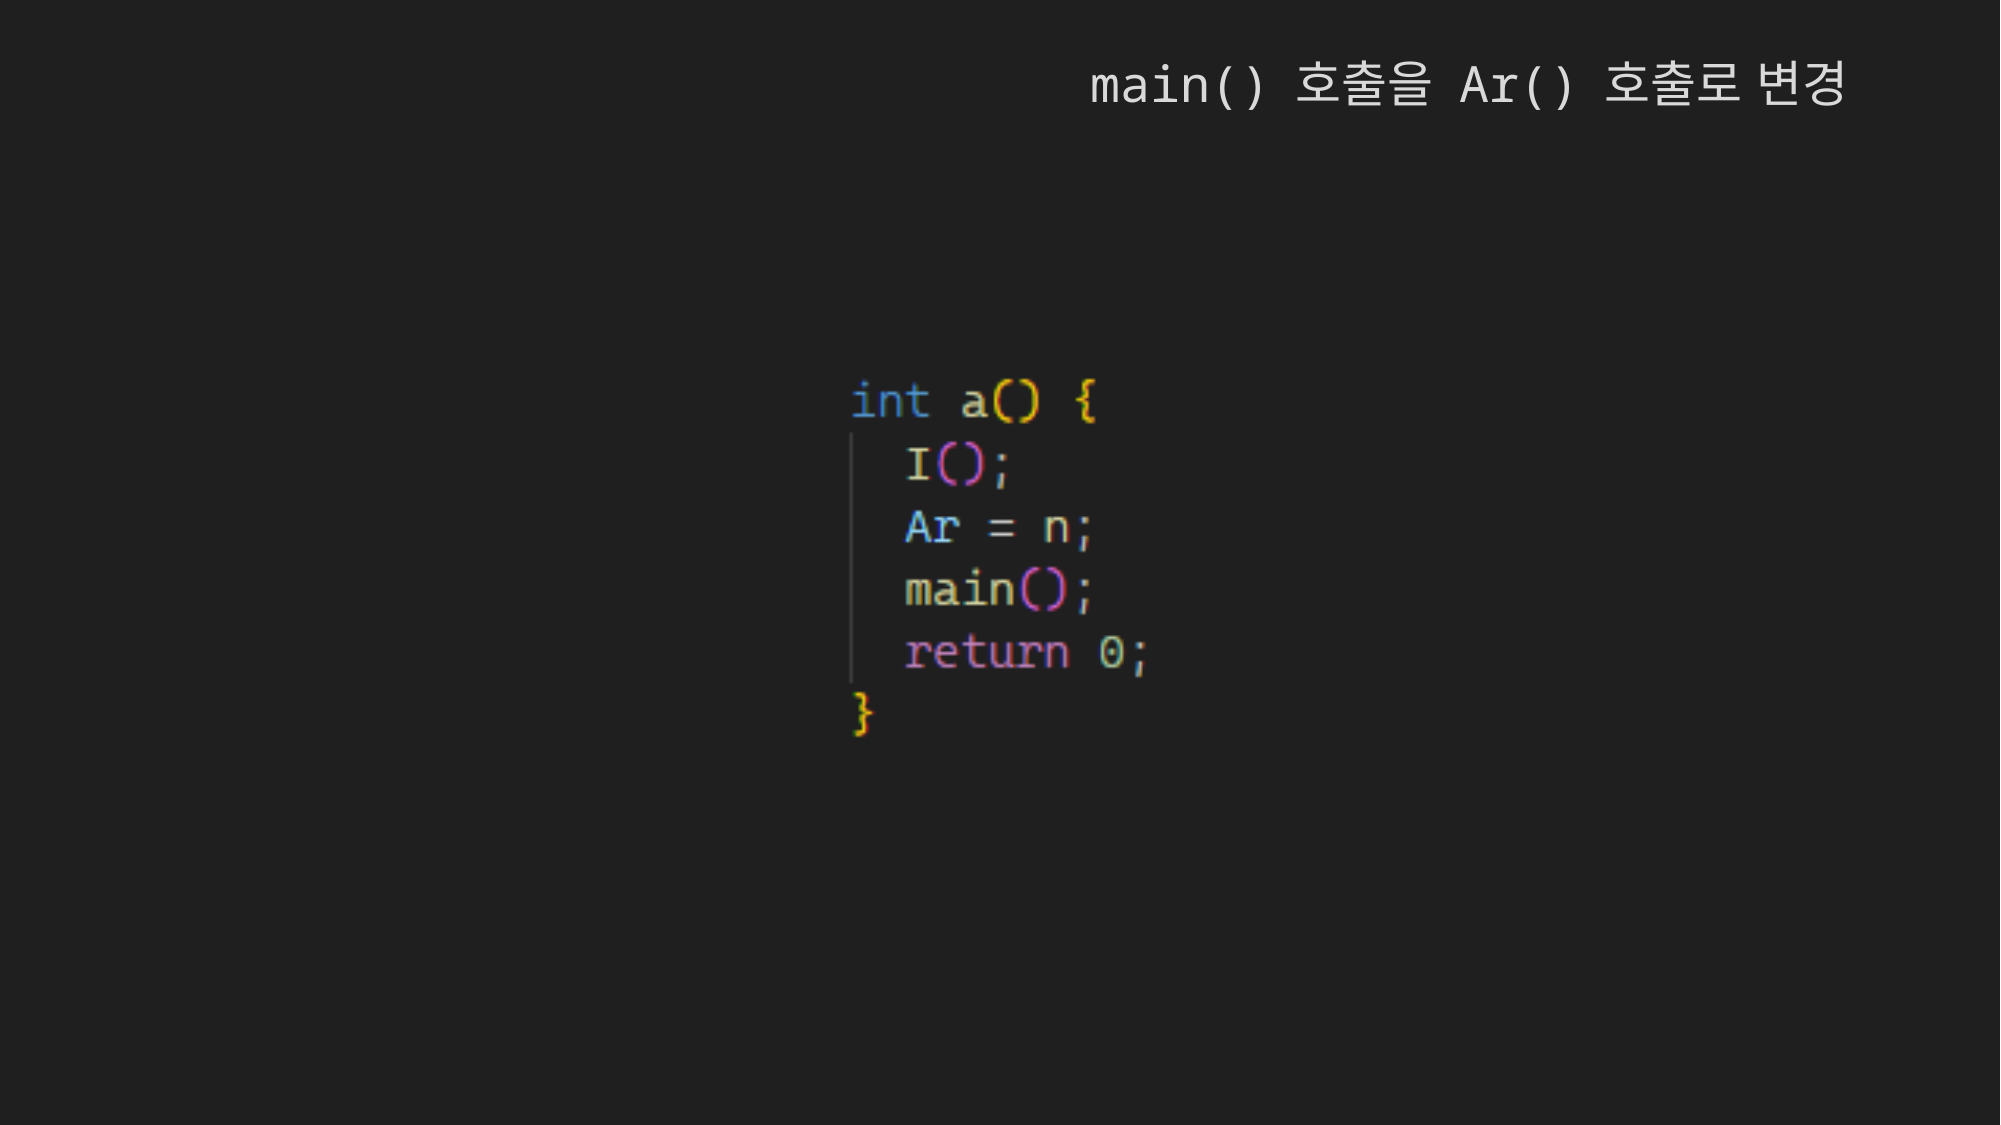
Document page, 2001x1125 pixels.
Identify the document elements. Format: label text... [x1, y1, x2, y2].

picture [835, 374, 1165, 751]
text_box main() 호출을 Ar() 호출로 변경 [1075, 32, 1885, 120]
